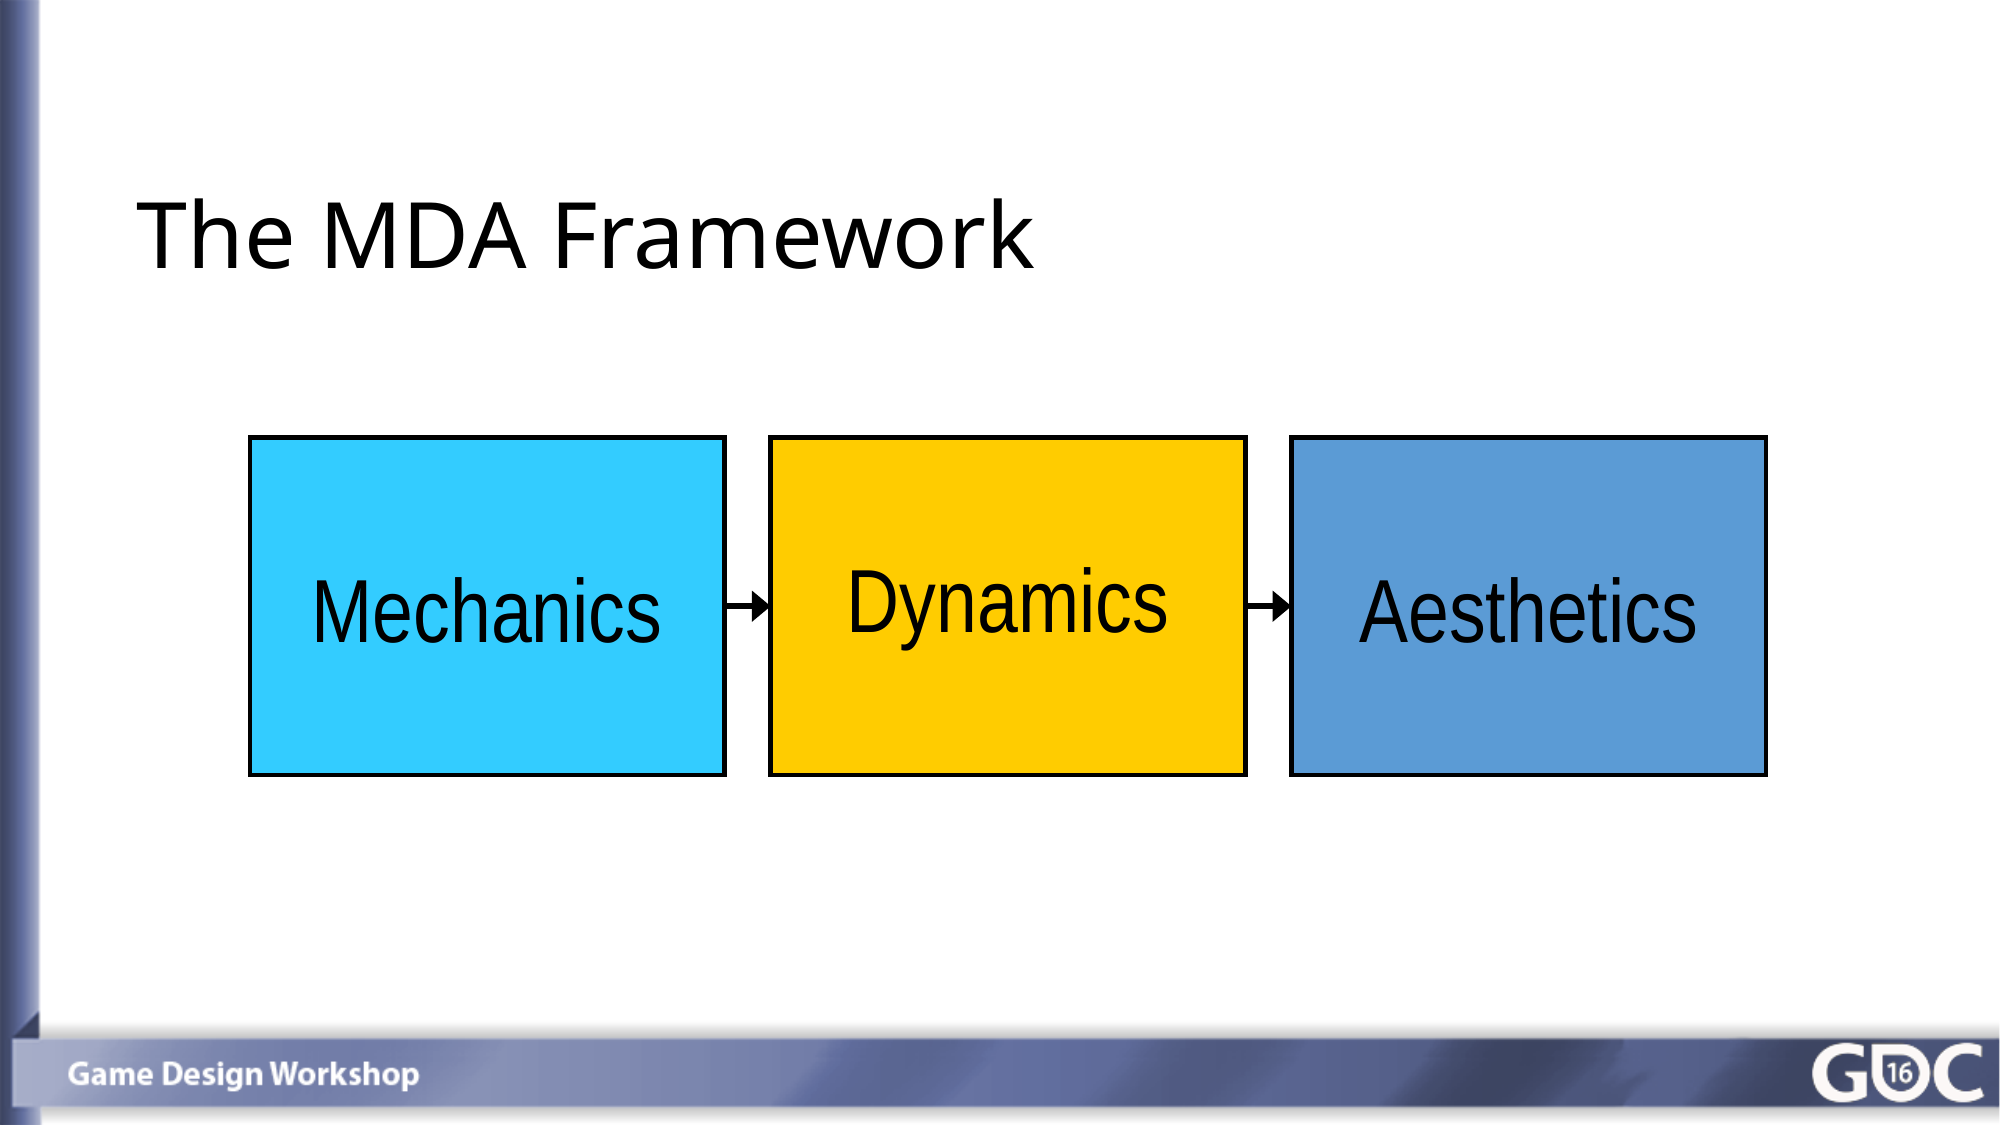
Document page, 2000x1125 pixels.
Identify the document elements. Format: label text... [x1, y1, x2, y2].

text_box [249, 437, 1767, 775]
picture [0, 0, 2000, 1125]
title The MDA Framework [116, 179, 1883, 417]
